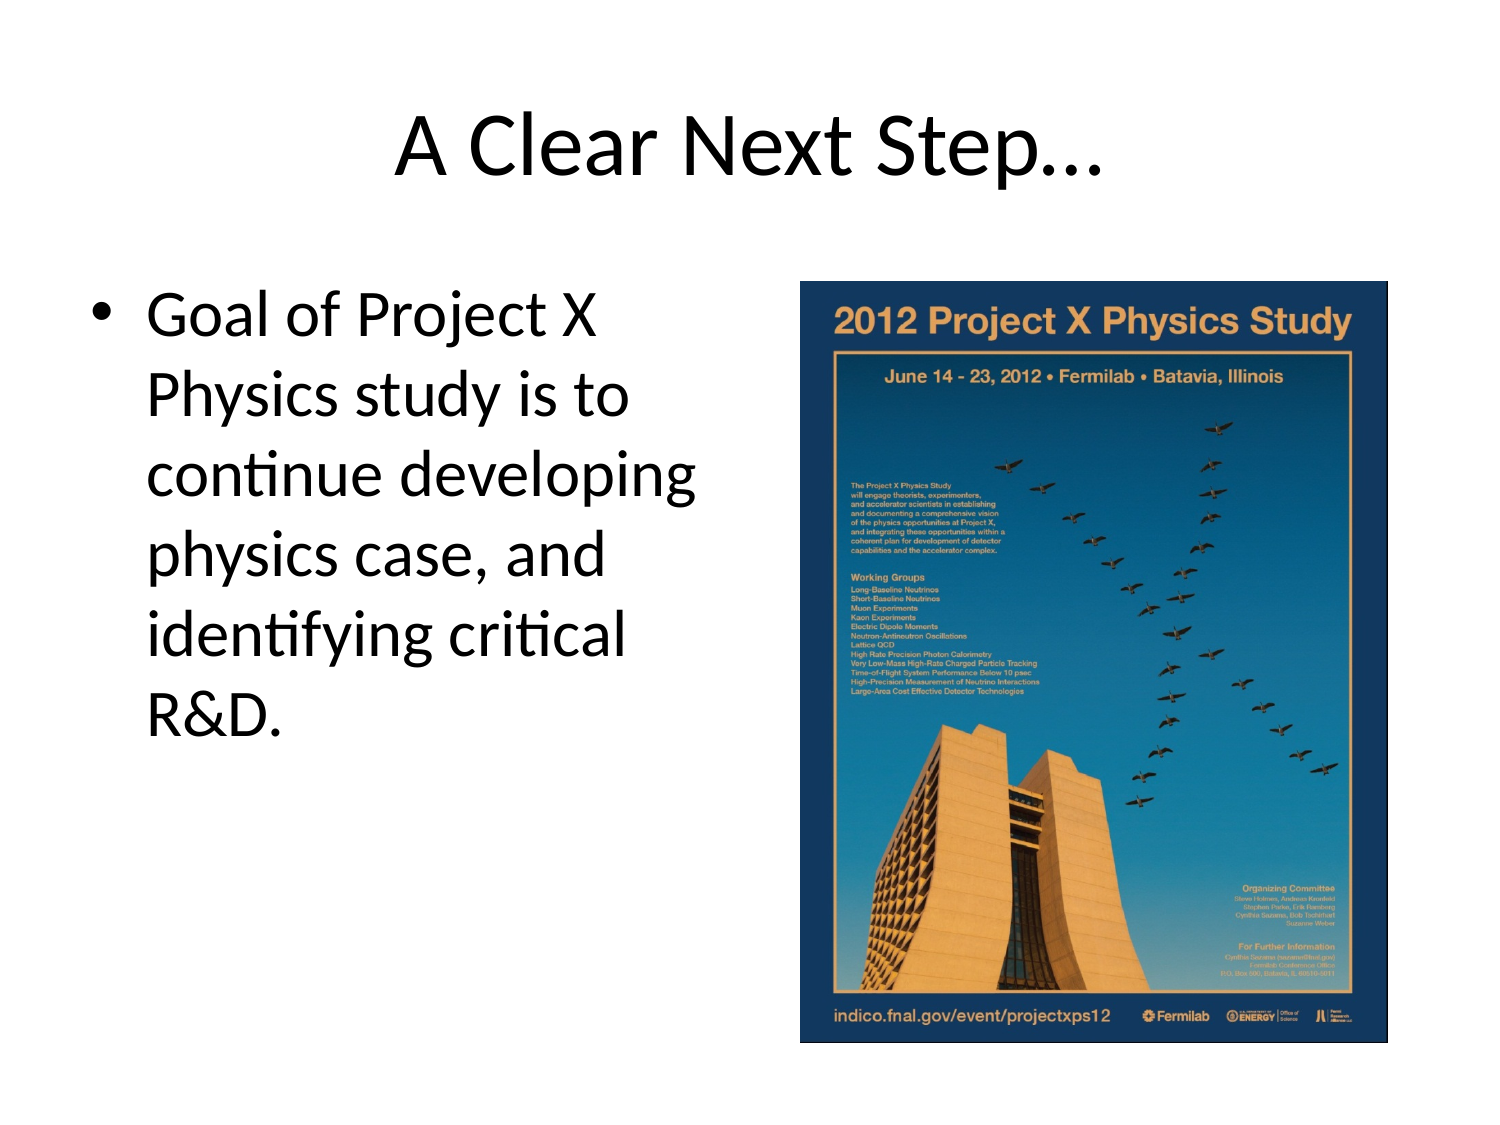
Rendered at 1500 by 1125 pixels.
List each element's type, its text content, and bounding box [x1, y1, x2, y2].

title A Clear Next Step… [75, 45, 1425, 233]
picture [799, 281, 1388, 1043]
list Goal of Project X Physics study is to continue developing physics case, and identifying critical R&D. [75, 262, 738, 1005]
